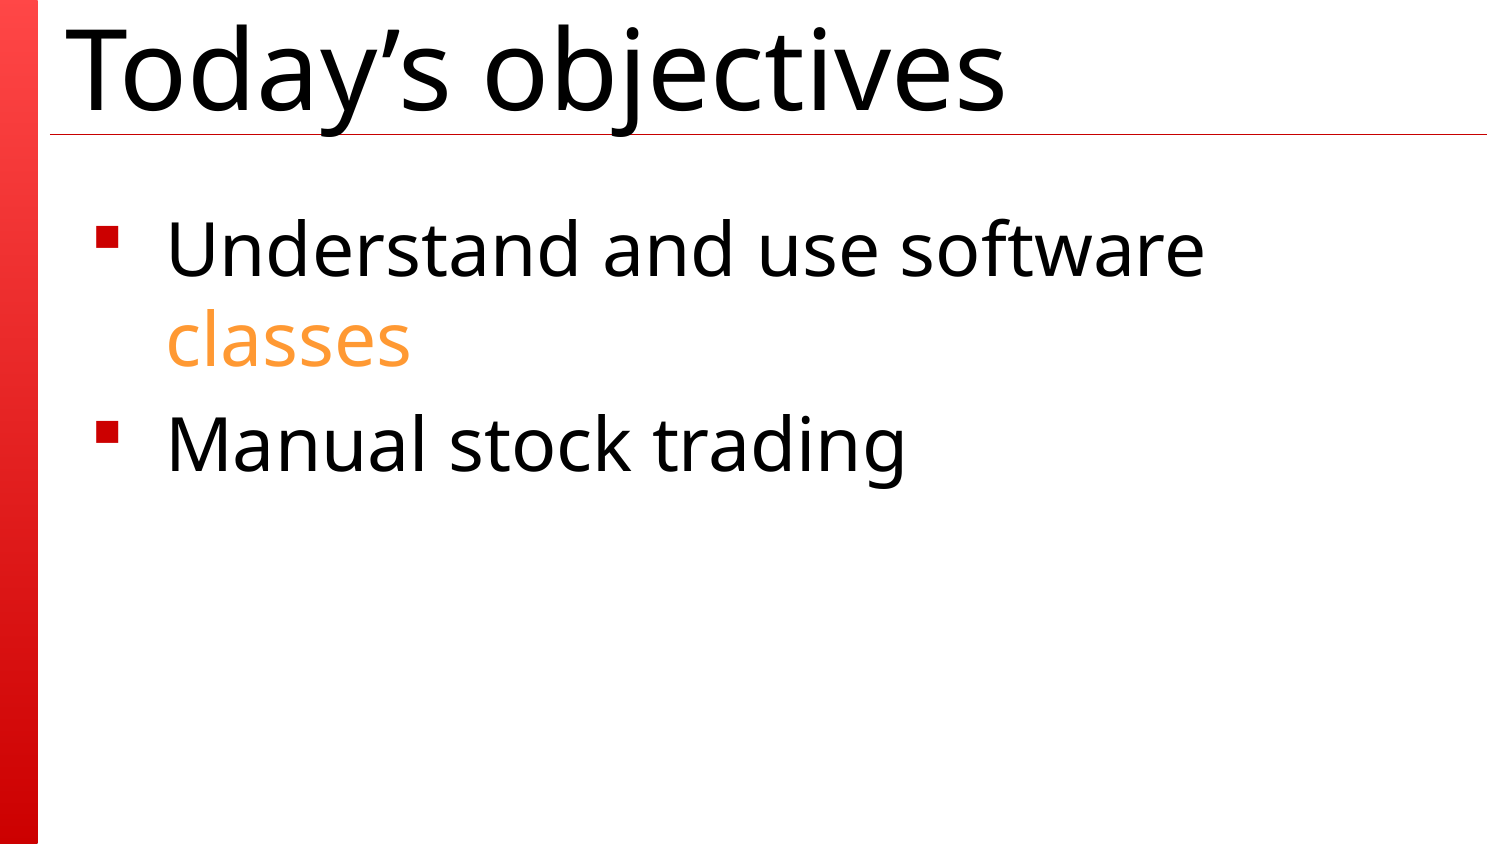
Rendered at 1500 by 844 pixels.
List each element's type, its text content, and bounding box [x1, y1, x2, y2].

list Understand and use software classes Manual stock trading [75, 193, 1475, 844]
title Today’s objectives [50, 9, 1488, 122]
